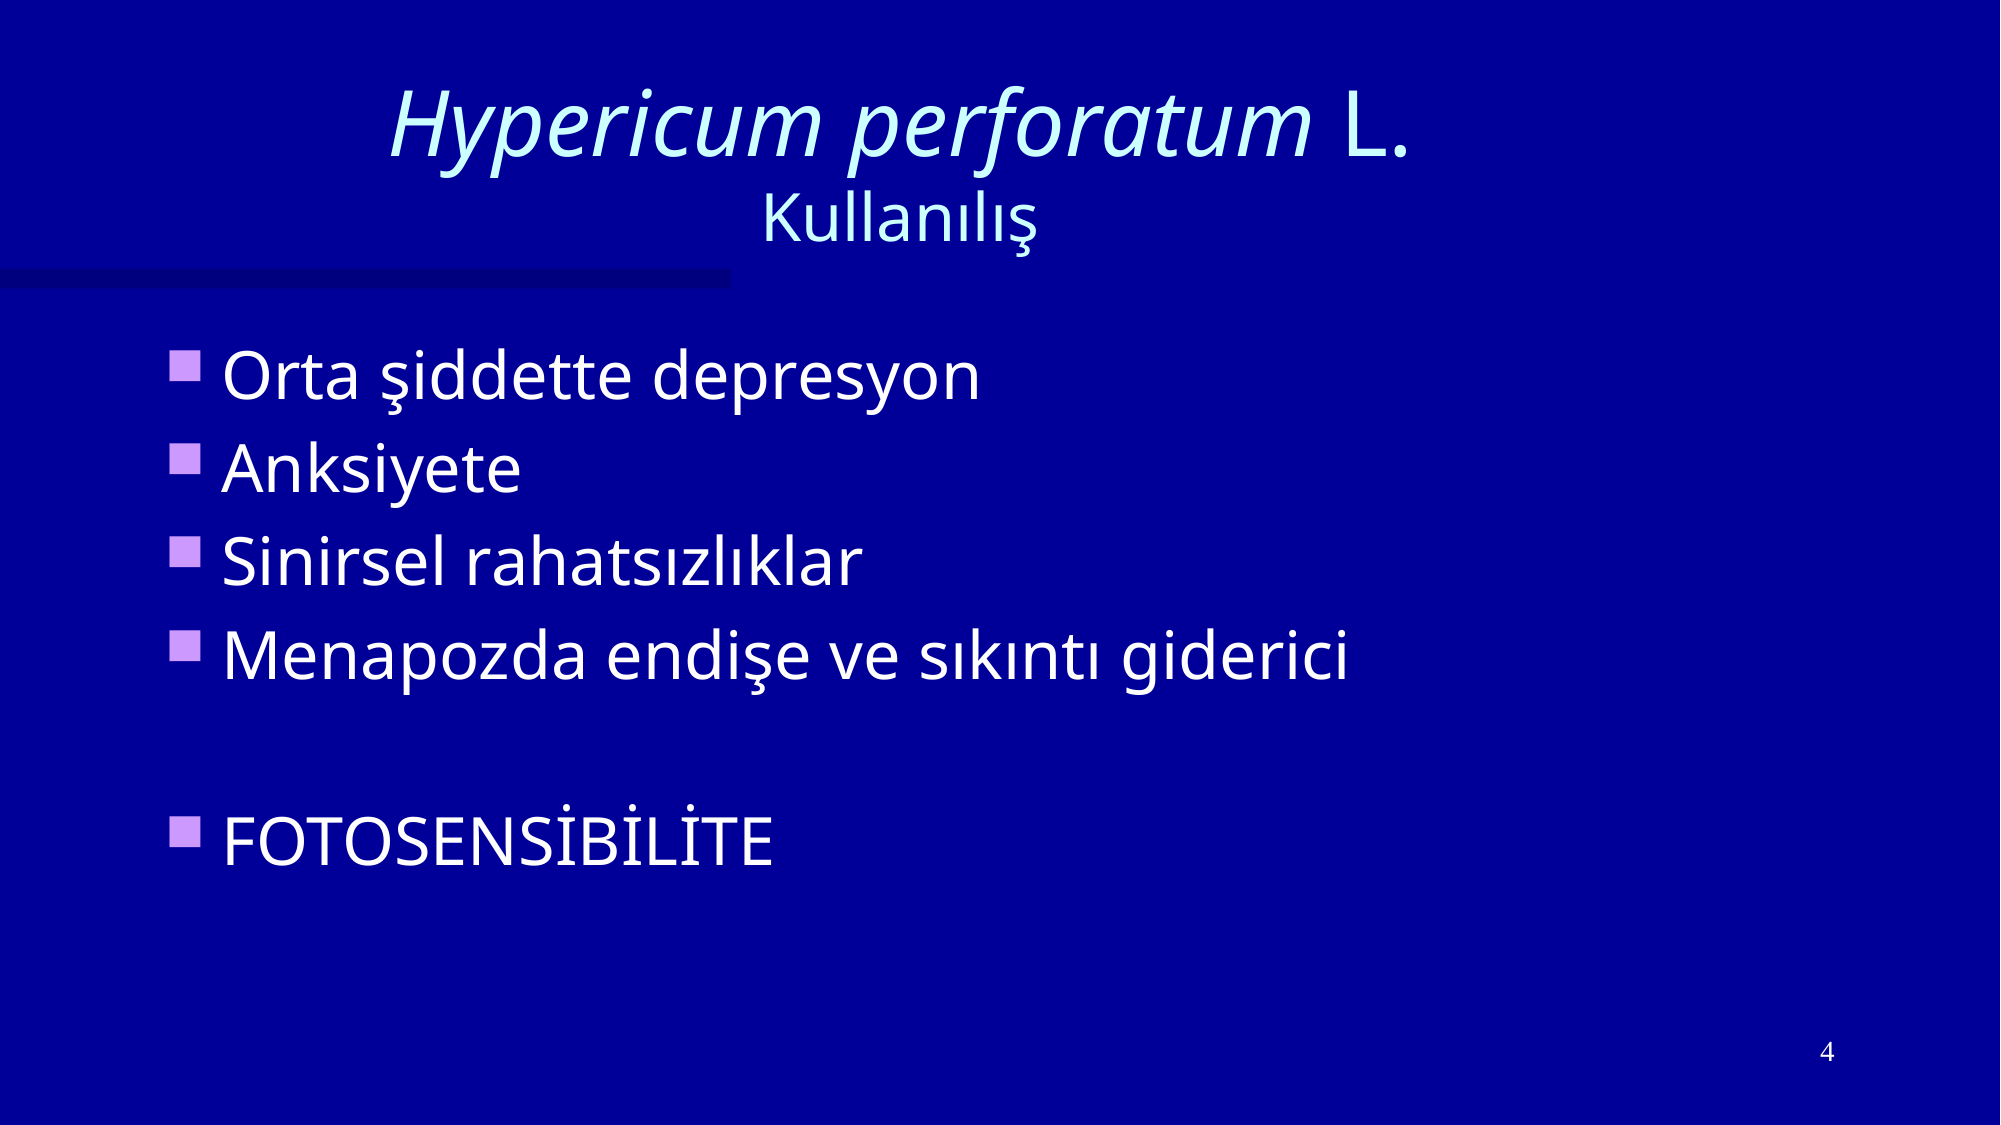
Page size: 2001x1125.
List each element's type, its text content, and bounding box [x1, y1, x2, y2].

slide_number 4 [1433, 1024, 1851, 1101]
title Hypericum perforatum L. Kullanılış [49, 74, 1751, 263]
list Orta şiddette depresyon Anksiyete Sinirsel rahatsızlıklar Menapozda endişe ve sıkıntı giderici FOTOSENSİBİLİTE [149, 324, 1851, 1001]
